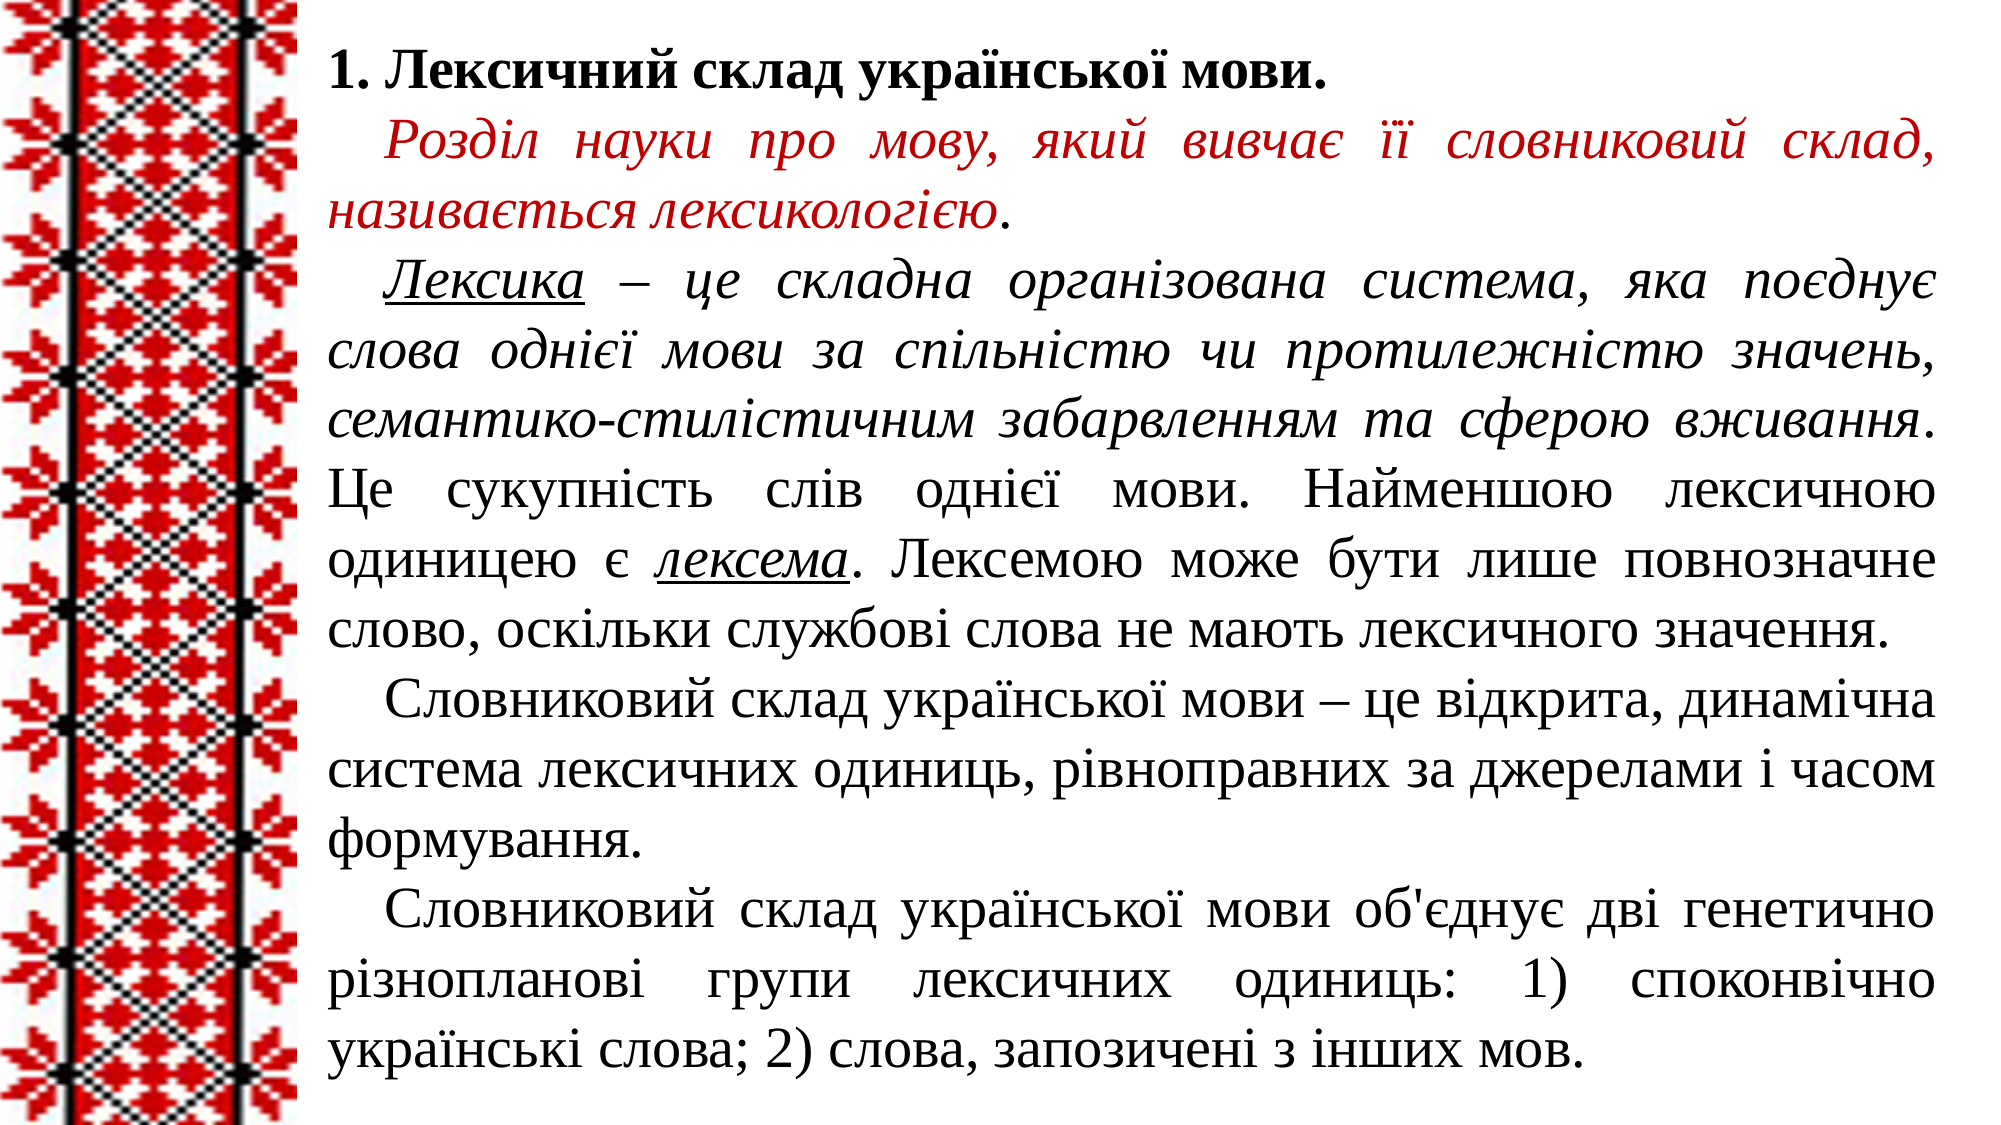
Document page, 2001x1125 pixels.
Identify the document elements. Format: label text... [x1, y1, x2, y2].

text_box 1. Лексичний склад української мови. Розділ науки про мову, який вивчає її словниковий склад, називається лексикологією. Лексика – це складна організована система, яка поєднує слова однієї мови за спільністю чи протилежністю значень, семантико-стилістичним забарвленням та сферою вживання. Це сукупність слів однієї мови. Найменшою лексичною одиницею є лексема. Лексемою може бути лише повнозначне слово, оскільки службові слова не мають лексичного значення. Словниковий склад української мови – це відкрита, динамічна система лексичних одиниць, рівноправних за джерелами і часом формування. Словниковий склад української мови об'єднує дві генетично різнопланові групи лексичних одиниць: 1) споконвічно українські слова; 2) слова, запозичені з інших мов. [312, 22, 1953, 1087]
picture [0, 0, 297, 1125]
